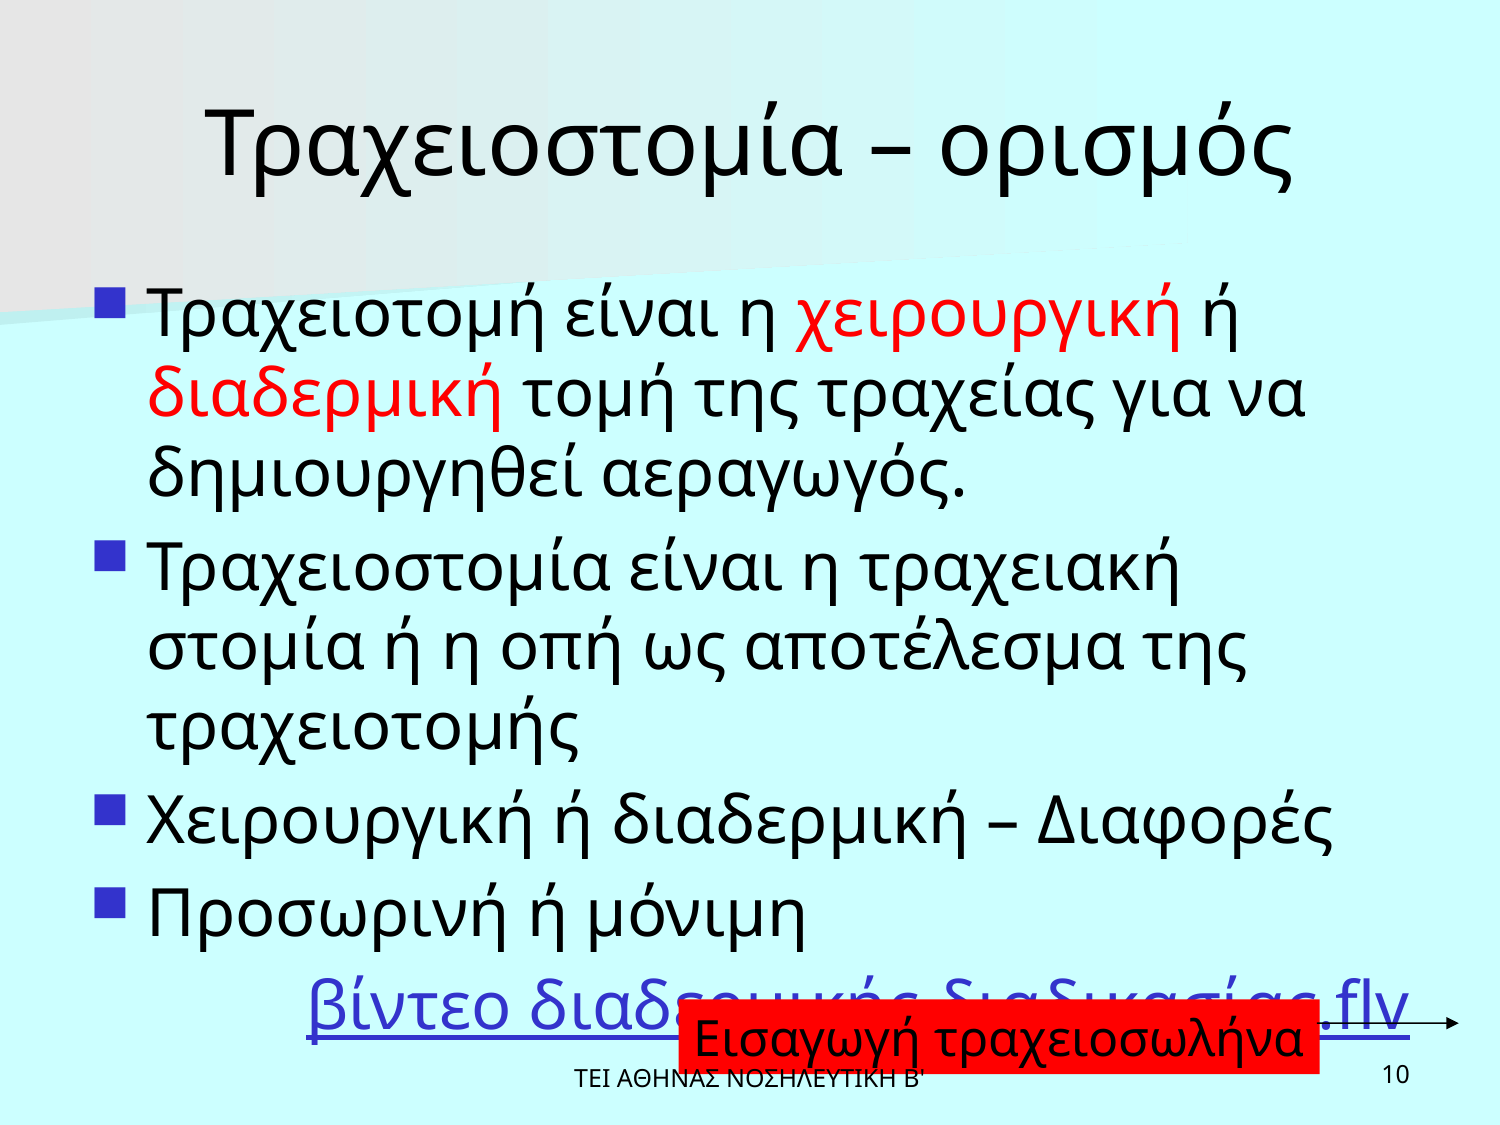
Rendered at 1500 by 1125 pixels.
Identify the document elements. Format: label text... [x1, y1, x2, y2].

text_box [1316, 1016, 1459, 1030]
footer ΤΕΙ ΑΘΗΝΑΣ ΝΟΣΗΛΕΥΤΙΚΗ Β' [512, 1024, 988, 1101]
list Τραχειοτομή είναι η χειρουργική ή διαδερμική τομή της τραχείας για να δημιουργηθεί αεραγωγός. Τραχειοστομία είναι η τραχειακή στομία ή η οπή ως αποτέλεσμα της τραχειοτομής Χειρουργική ή διαδερμική – Διαφορές Προσωρινή ή μόνιμη βίντεo διαδερμικής διαδικασίας.flv [74, 262, 1426, 1001]
text_box Εισαγωγή τραχειοσωλήνα [678, 999, 1320, 1075]
slide_number 10 [1074, 1024, 1426, 1101]
title Τραχειοστομία – ορισμός [74, 44, 1426, 233]
